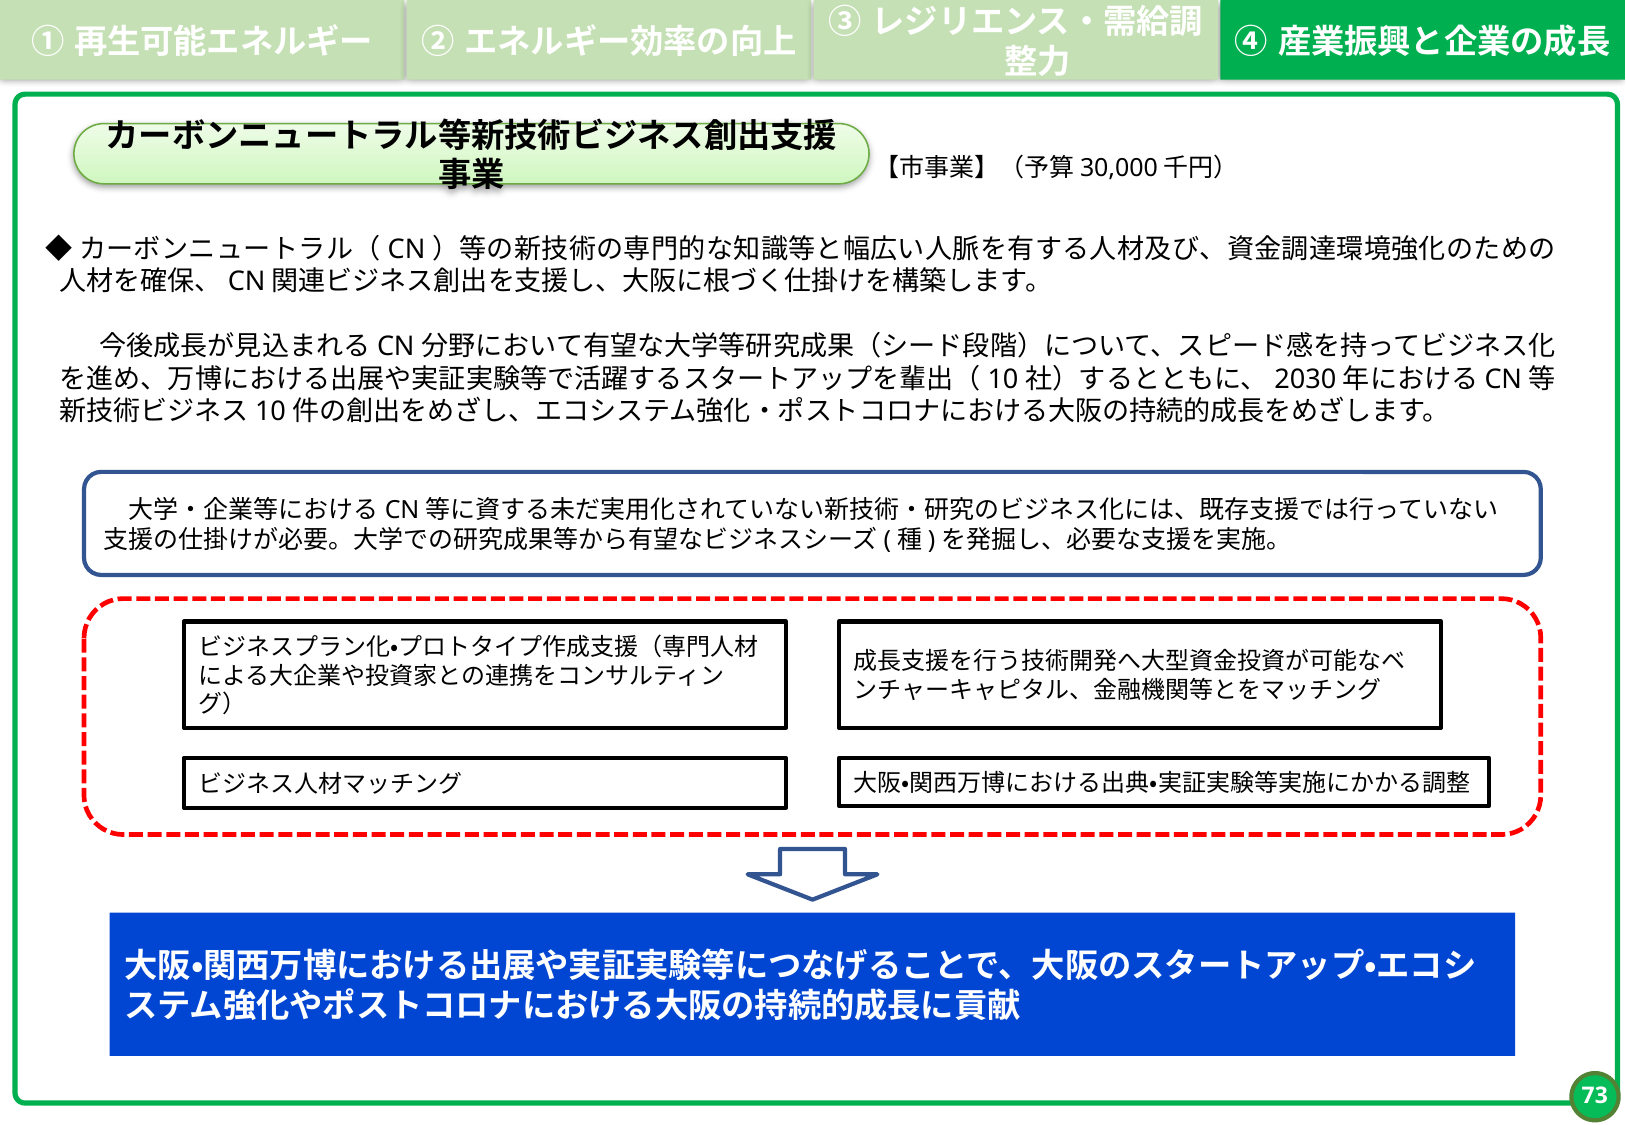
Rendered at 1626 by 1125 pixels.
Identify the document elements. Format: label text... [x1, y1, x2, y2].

text_box カーボンニュートラル等新技術ビジネス創出支援事業 [73, 122, 870, 185]
text_box [12, 92, 1620, 1106]
text_box ① 再生可能エネルギー [0, 0, 403, 80]
text_box ③ レジリエンス・需給調整力 [813, 0, 1219, 80]
text_box ◆カーボンニュートラル（CN）等の新技術の専門的な知識等と幅広い人脈を有する人材及び、資金調達環境強化のための人材を確保、CN関連ビジネス創出を支援し、大阪に根づく仕掛けを構築します。 今後成長が見込まれるCN分野において有望な大学等研究成果（シード段階）について、スピード感を持ってビジネス化を進め、万博における出展や実証実験等で活躍するスタートアップを輩出（10社）するとともに、2030年におけるCN等新技術ビジネス10件の創出をめざし、エコシステム強化・ポストコロナにおける大阪の持続的成長をめざします。 [30, 223, 1571, 434]
text_box 72 [1569, 1070, 1621, 1123]
text_box ④ 産業振興と企業の成長 [1220, 0, 1625, 80]
text_box [745, 846, 880, 902]
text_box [83, 598, 1542, 835]
text_box 大学・企業等におけるCN等に資する未だ実用化されていない新技術・研究のビジネス化には、既存支援では行っていない支援の仕掛けが必要。大学での研究成果等から有望なビジネスシーズ(種)を発掘し、必要な支援を実施。 [81, 469, 1543, 578]
text_box ② エネルギー効率の向上 [406, 0, 810, 80]
text_box 大阪・関西万博における出展や実証実験等につなげることで、大阪のスタートアップ・エコシステム強化やポストコロナにおける大阪の持続的成長に貢献 [109, 912, 1516, 1056]
